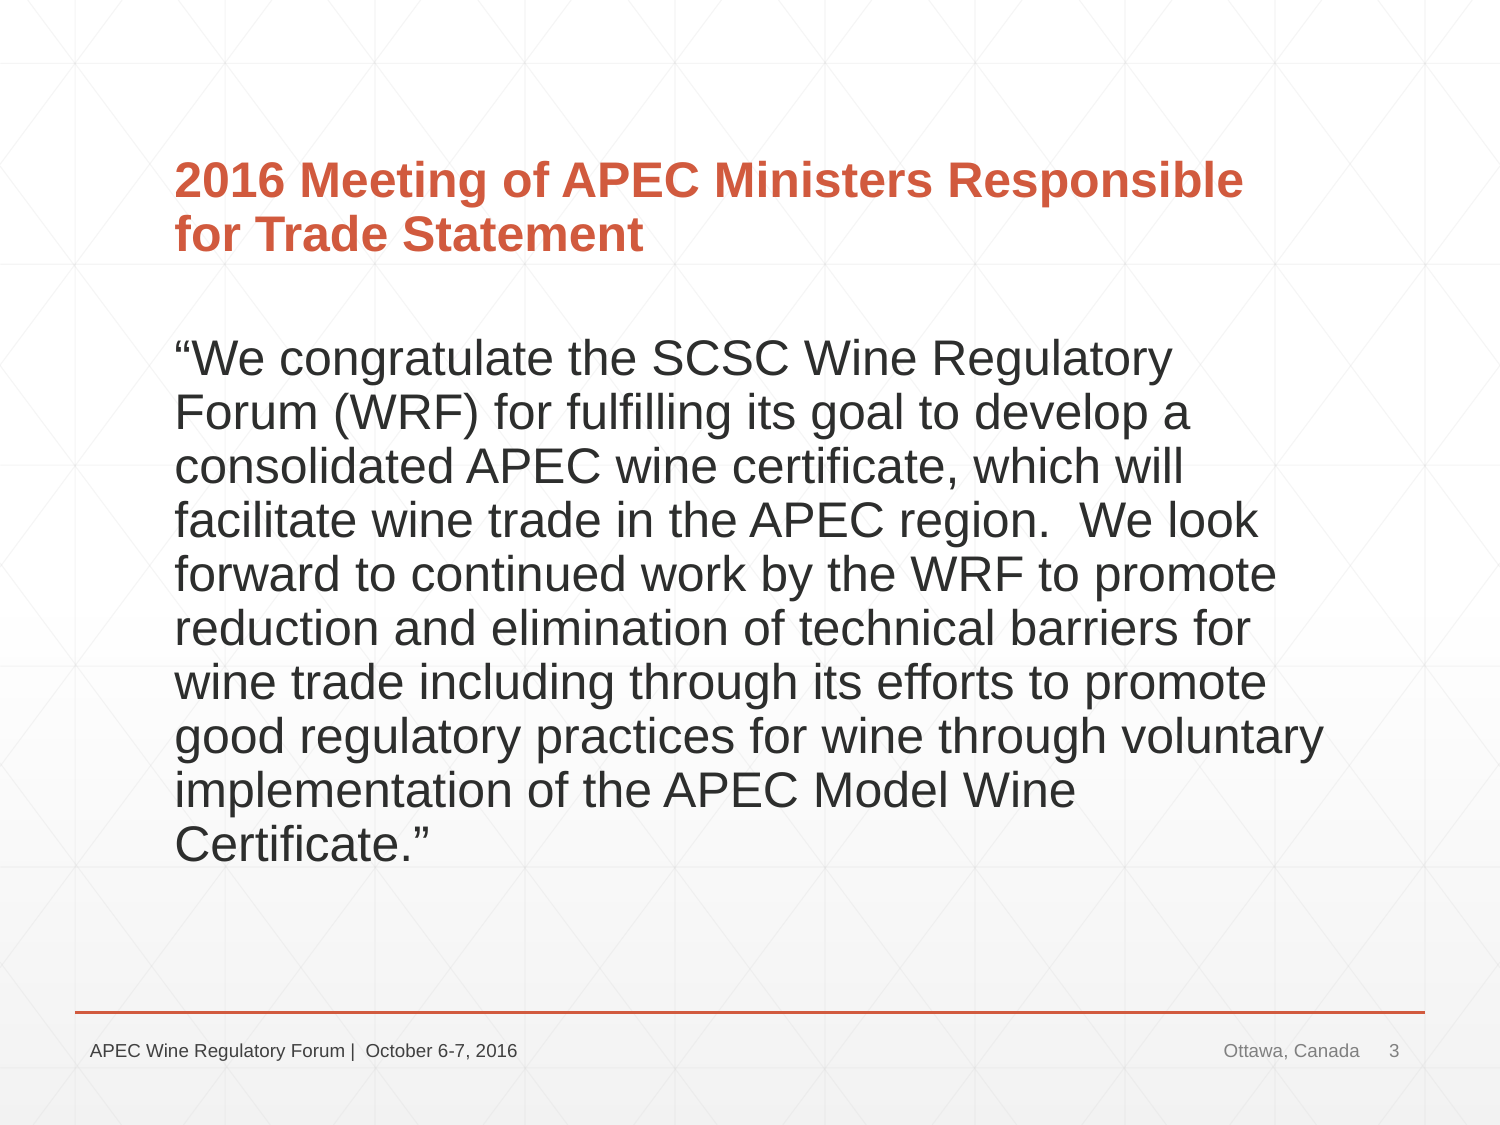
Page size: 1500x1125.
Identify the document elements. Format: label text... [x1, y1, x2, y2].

title 2016 Meeting of APEC Ministers Responsible for Trade Statement [159, 82, 1341, 271]
footer APEC Wine Regulatory Forum | October 6-7, 2016 [75, 1031, 829, 1069]
slide_number Ottawa, Canada [837, 1031, 1375, 1069]
slide_number 3 [1375, 1031, 1426, 1069]
list “We congratulate the SCSC Wine Regulatory Forum (WRF) for fulfilling its goal to develop a consolidated APEC wine certificate, which will facilitate wine trade in the APEC region. We look forward to continued work by the WRF to promote reduction and elimination of technical barriers for wine trade including through its efforts to promote good regulatory practices for wine through voluntary implementation of the APEC Model Wine Certificate.” [159, 324, 1341, 950]
